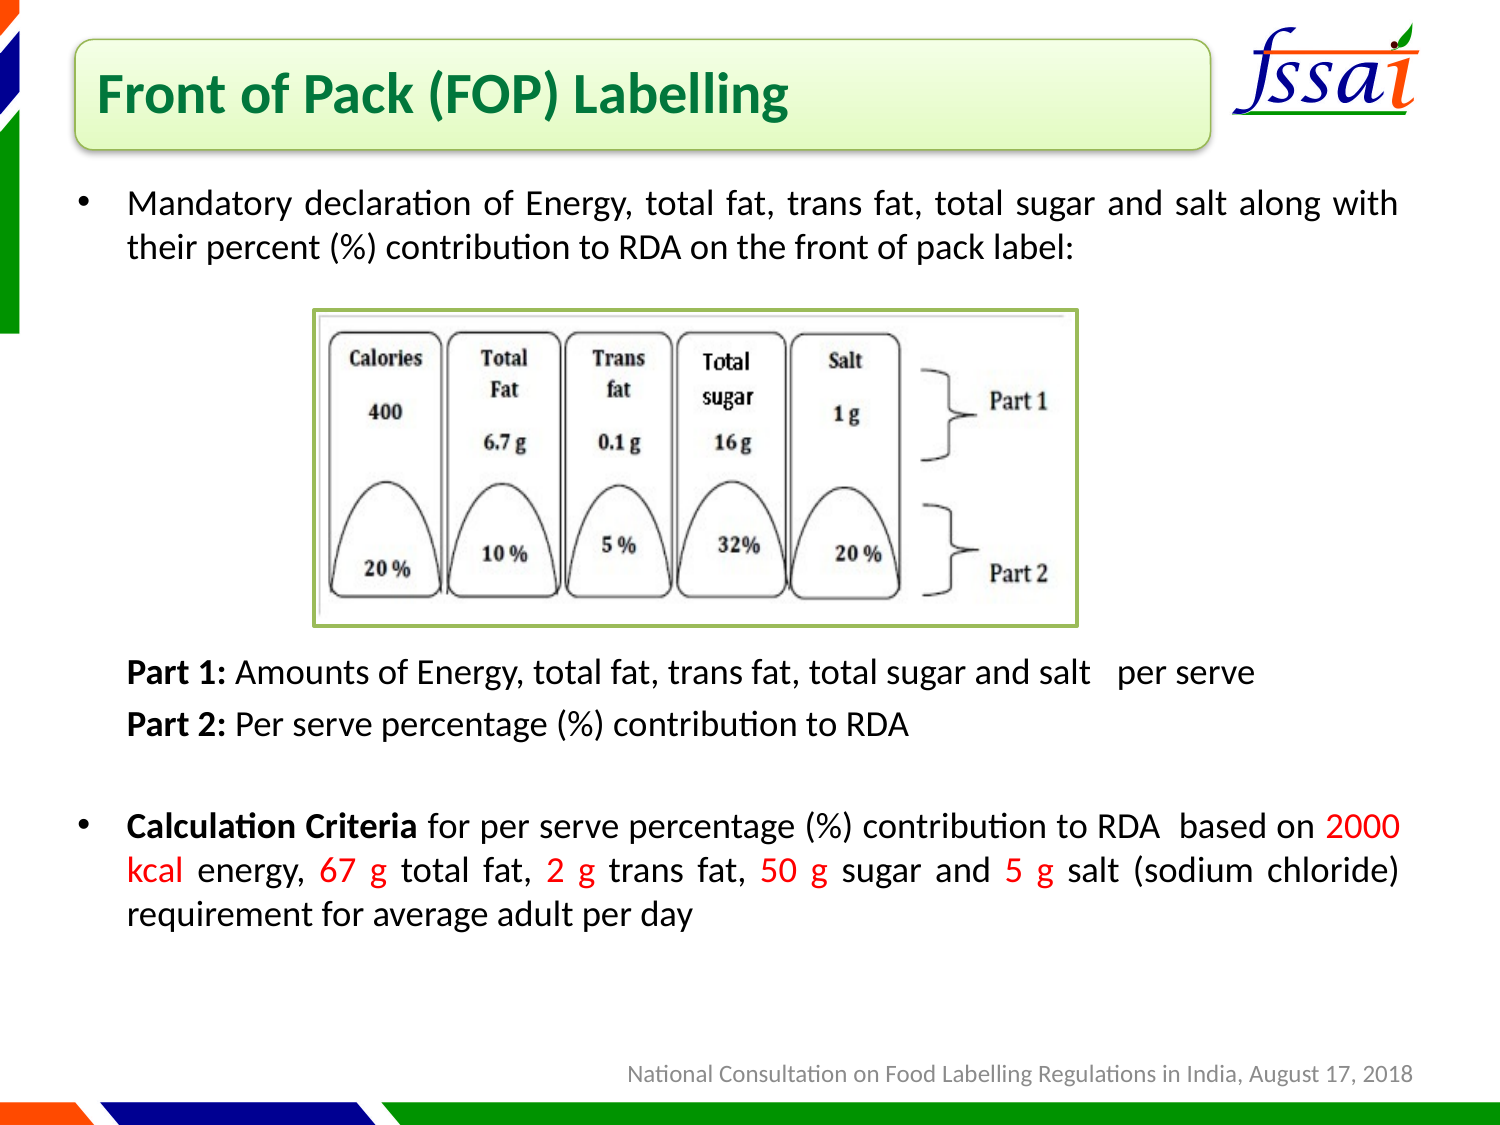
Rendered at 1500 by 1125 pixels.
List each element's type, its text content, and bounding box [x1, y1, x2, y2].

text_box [74, 37, 1211, 151]
footer National Consultation on Food Labelling Regulations in India, August 17, 2018 [437, 1042, 1450, 1103]
picture [315, 311, 1076, 624]
list Mandatory declaration of Energy, total fat, trans fat, total sugar and salt along with their percent (%) contribution to RDA on the front of pack label: Part 1: Amounts of Energy, total fat, trans fat, total sugar and salt per serve Part 2: Per serve percentage (%) contribution to RDA Calculation Criteria for per serve percentage (%) contribution to RDA based on 2000 kcal energy, 67 g total fat, 2 g trans fat, 50 g sugar and 5 g salt (sodium chloride) requirement for average adult per day [62, 171, 1416, 1125]
picture [0, 0, 1500, 1125]
